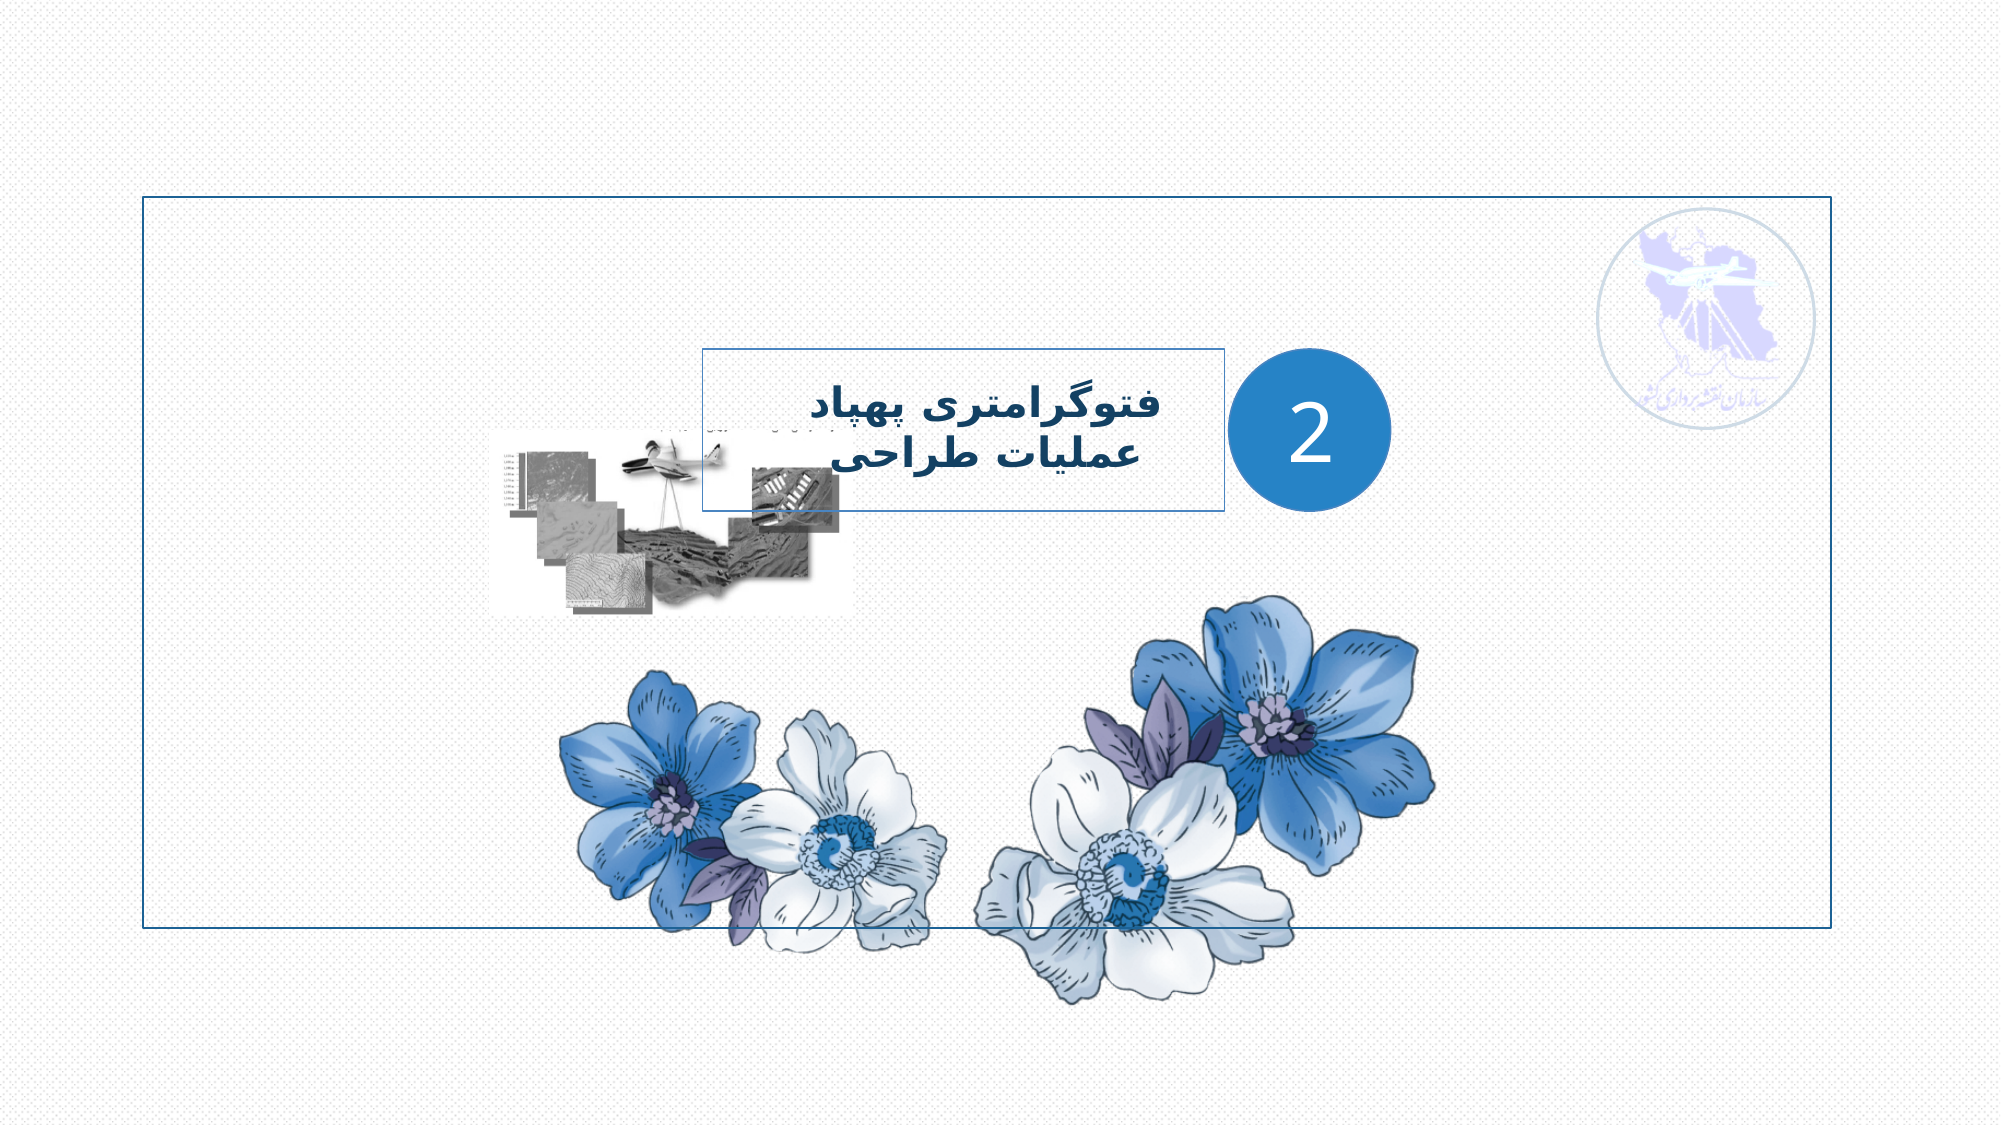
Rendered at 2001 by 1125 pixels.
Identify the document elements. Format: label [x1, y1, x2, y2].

picture [0, 0, 2001, 1125]
text_box [1597, 208, 1815, 429]
text_box [702, 348, 1391, 512]
text_box [142, 197, 1831, 928]
